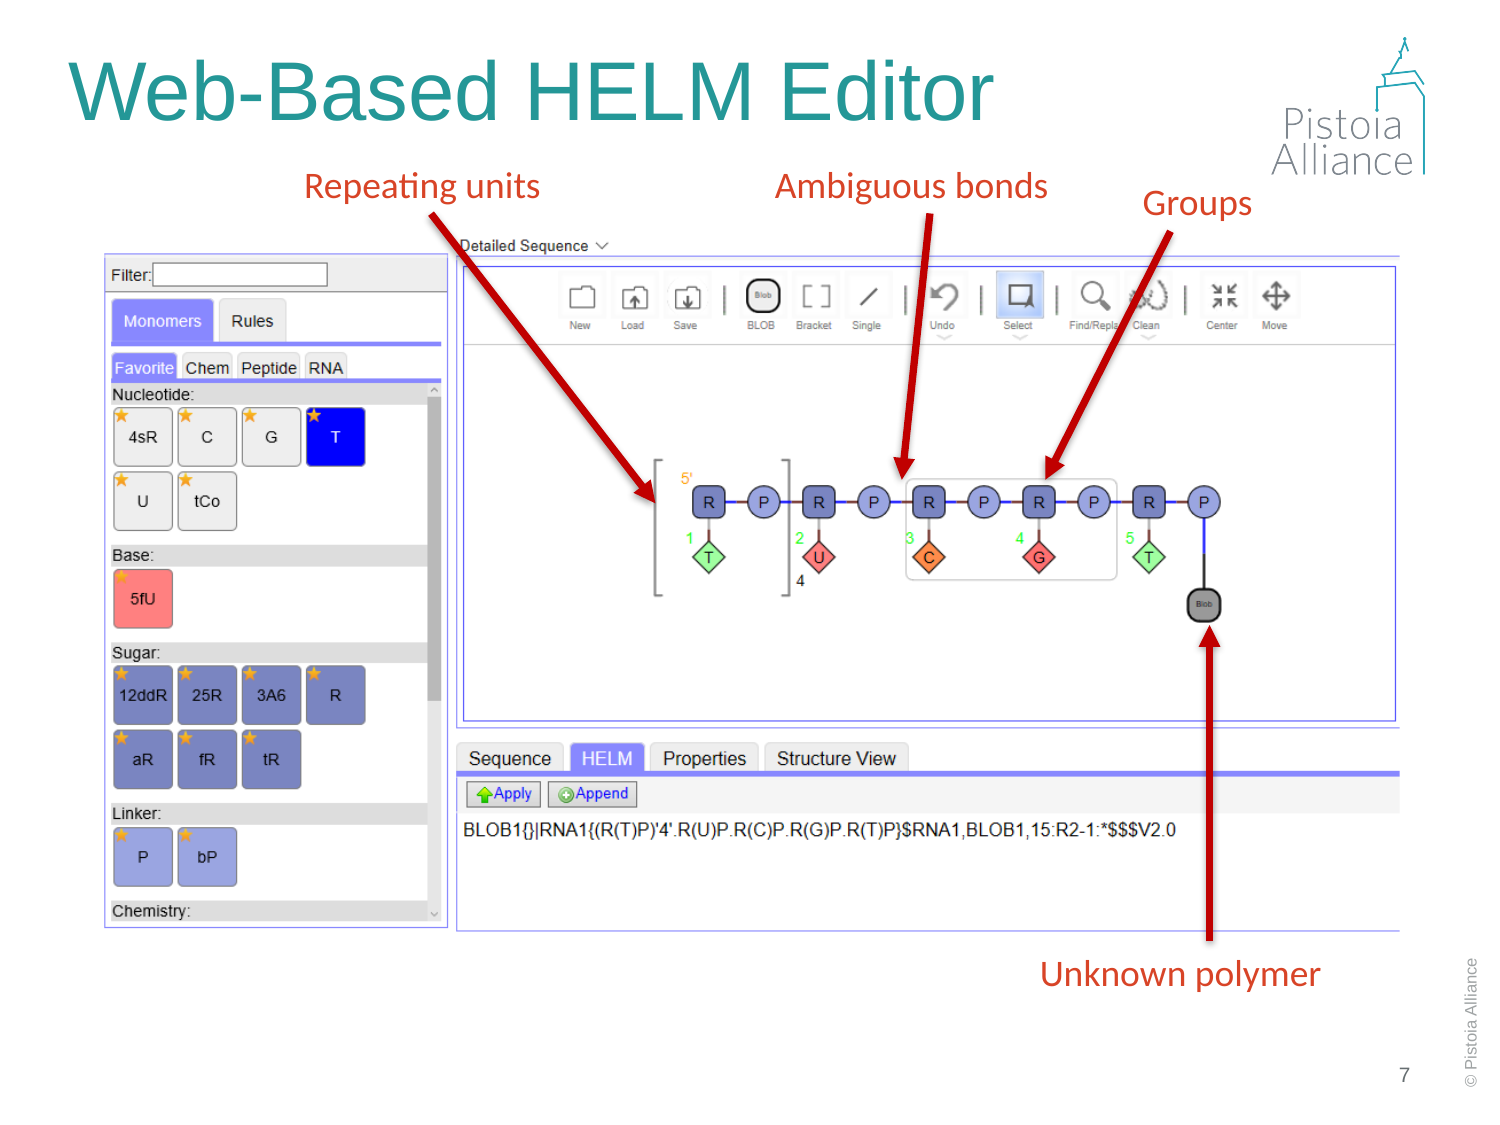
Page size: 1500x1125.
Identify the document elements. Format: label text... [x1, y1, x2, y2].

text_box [1045, 230, 1171, 480]
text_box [430, 214, 656, 504]
title Web-Based HELM Editor [53, 29, 1213, 146]
text_box Groups [1127, 170, 1339, 231]
text_box 7 [1340, 1045, 1425, 1103]
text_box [901, 213, 931, 480]
text_box Unknown polymer [1025, 957, 1365, 1002]
text_box Ambiguous bonds [760, 153, 1100, 214]
picture [101, 237, 1400, 949]
text_box Repeating units [289, 153, 573, 214]
picture [1271, 37, 1425, 175]
